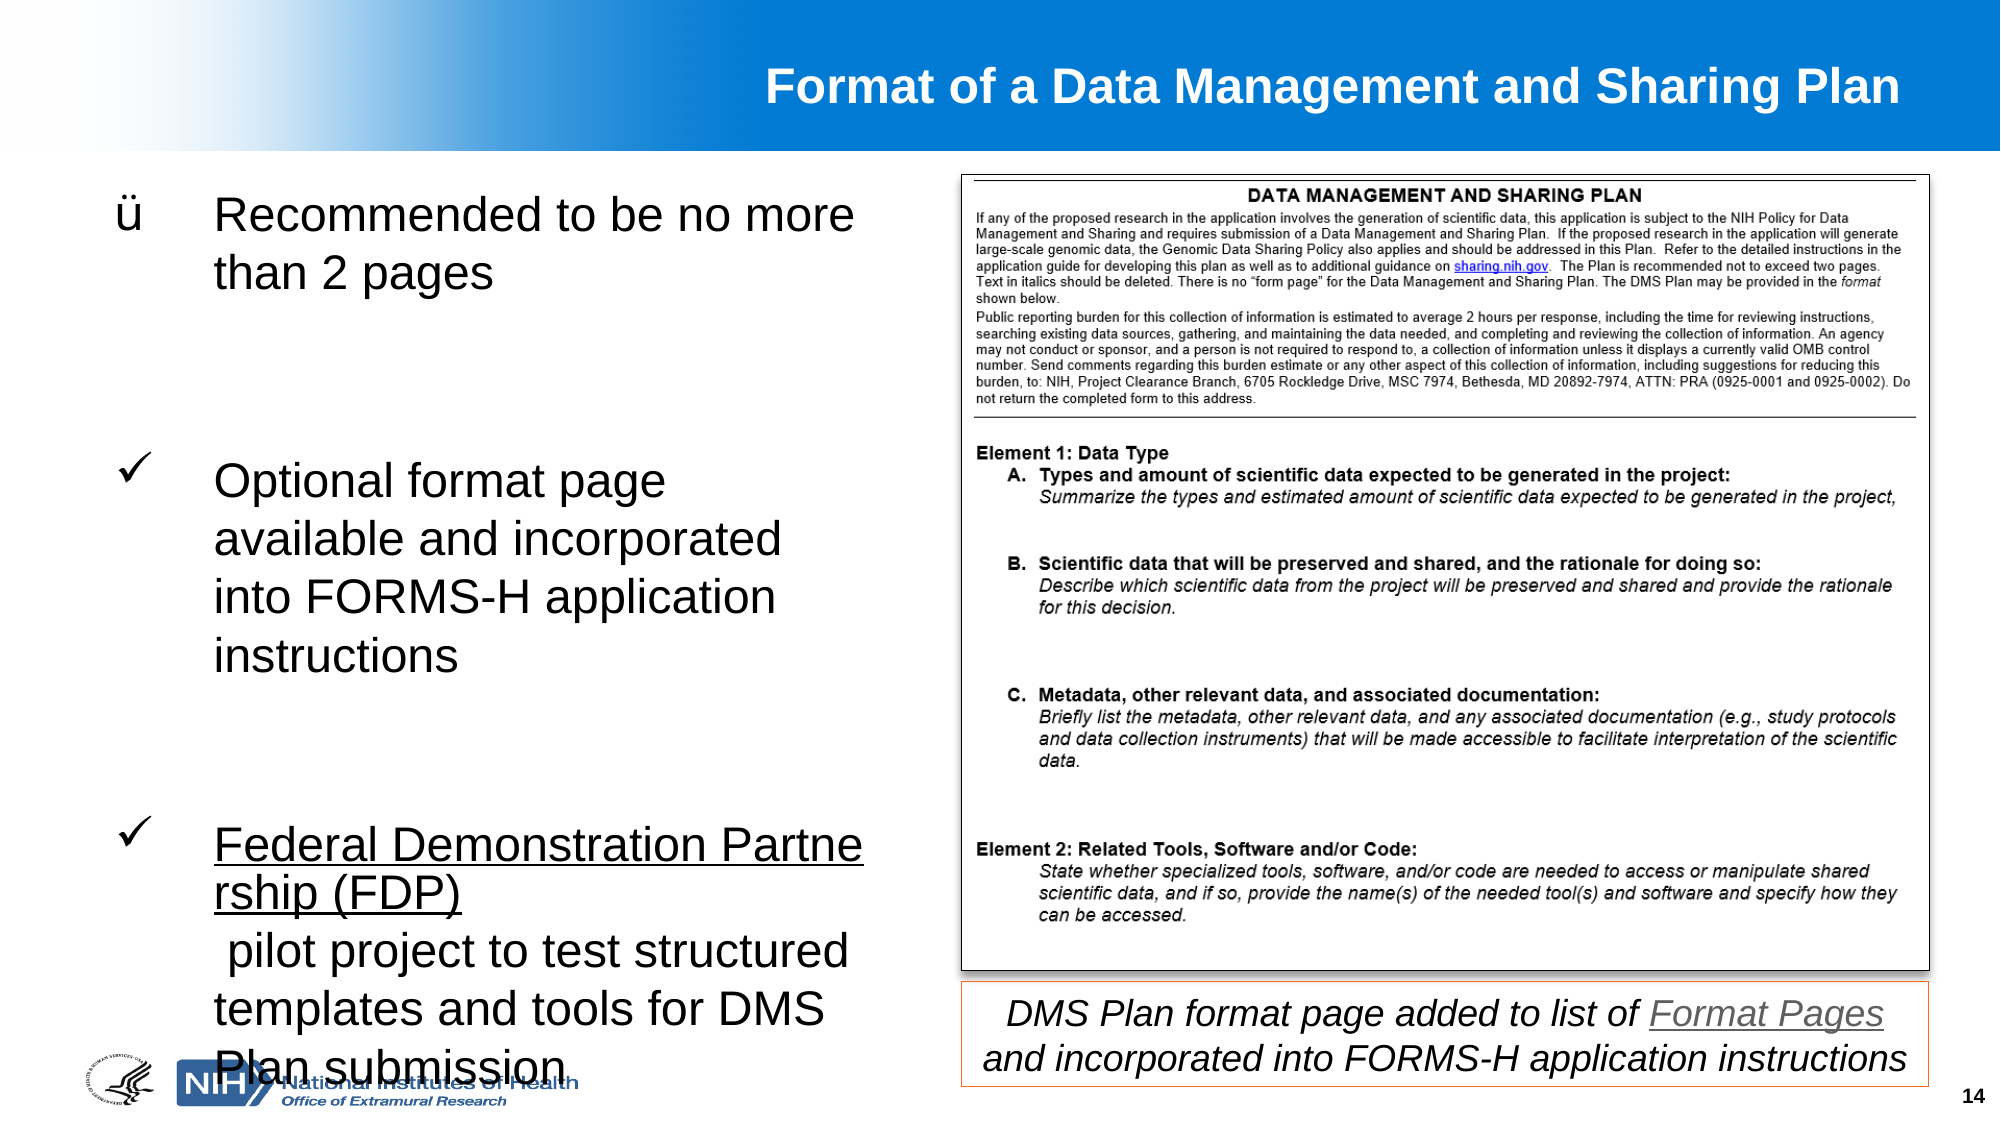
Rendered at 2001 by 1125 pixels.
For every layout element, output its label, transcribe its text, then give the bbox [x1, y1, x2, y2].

picture [166, 1060, 585, 1113]
picture [0, 0, 2000, 151]
list Recommended to be no more than 2 pages Optional format page available and incorporated into FORMS-H application instructions Federal Demonstration Partnership (FDP) pilot project to test structured templates and tools for DMS Plan submission [99, 174, 883, 1060]
text_box DMS Plan format page added to list of Format Pages and incorporated into FORMS-H application instructions [961, 981, 1929, 1087]
picture [961, 174, 1930, 971]
picture [86, 1054, 155, 1106]
title Format of a Data Management and Sharing Plan [249, 37, 1917, 130]
slide_number 14 [1700, 1074, 2000, 1101]
